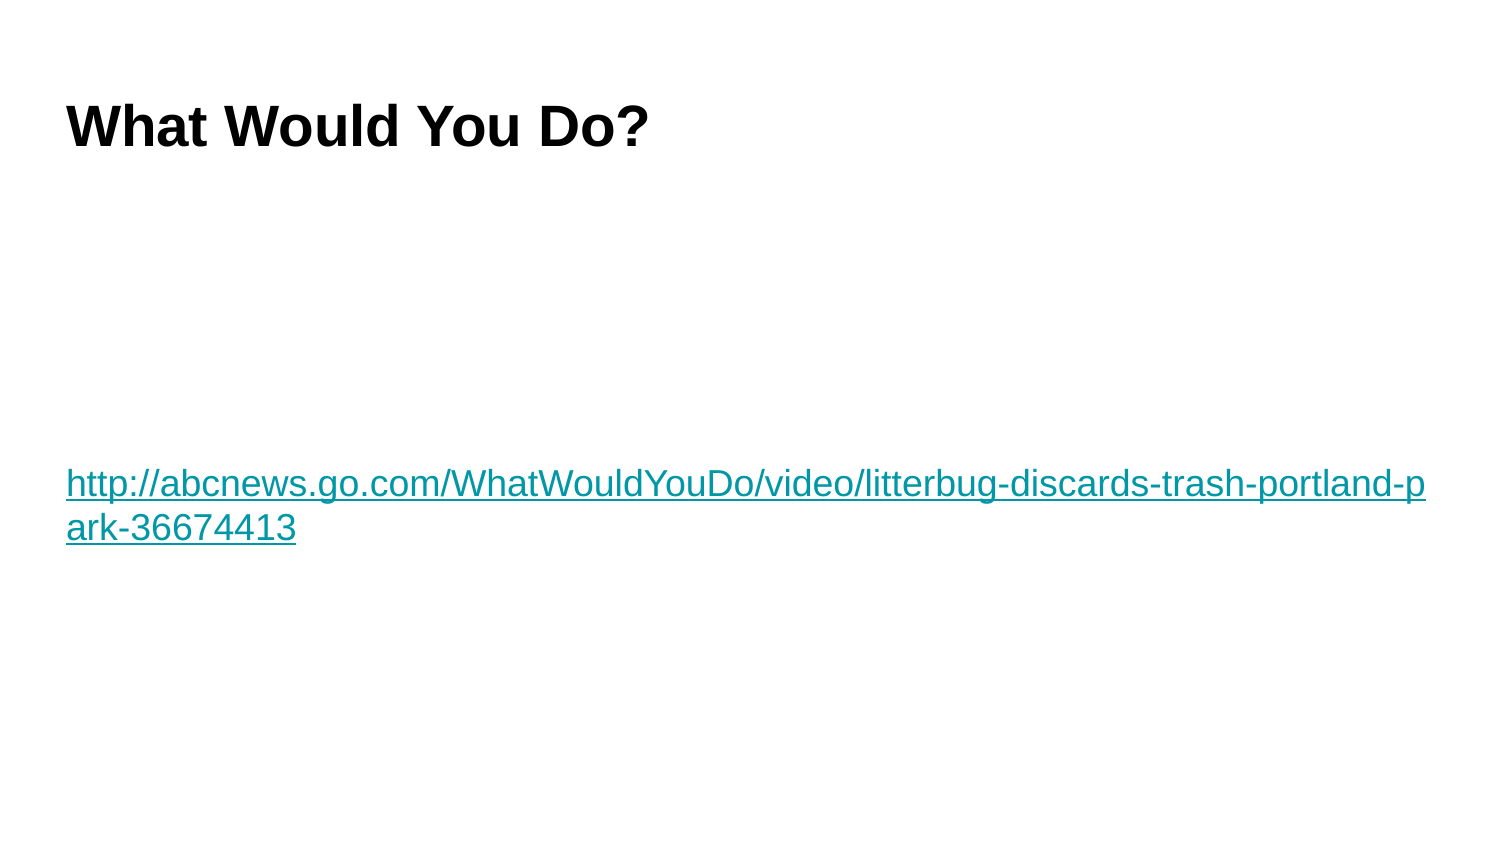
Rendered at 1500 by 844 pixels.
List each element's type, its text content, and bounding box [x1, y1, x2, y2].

title What Would You Do? [51, 72, 1449, 167]
list http://abcnews.go.com/WhatWouldYouDo/video/litterbug-discards-trash-portland-park-36674413 [51, 189, 1449, 750]
